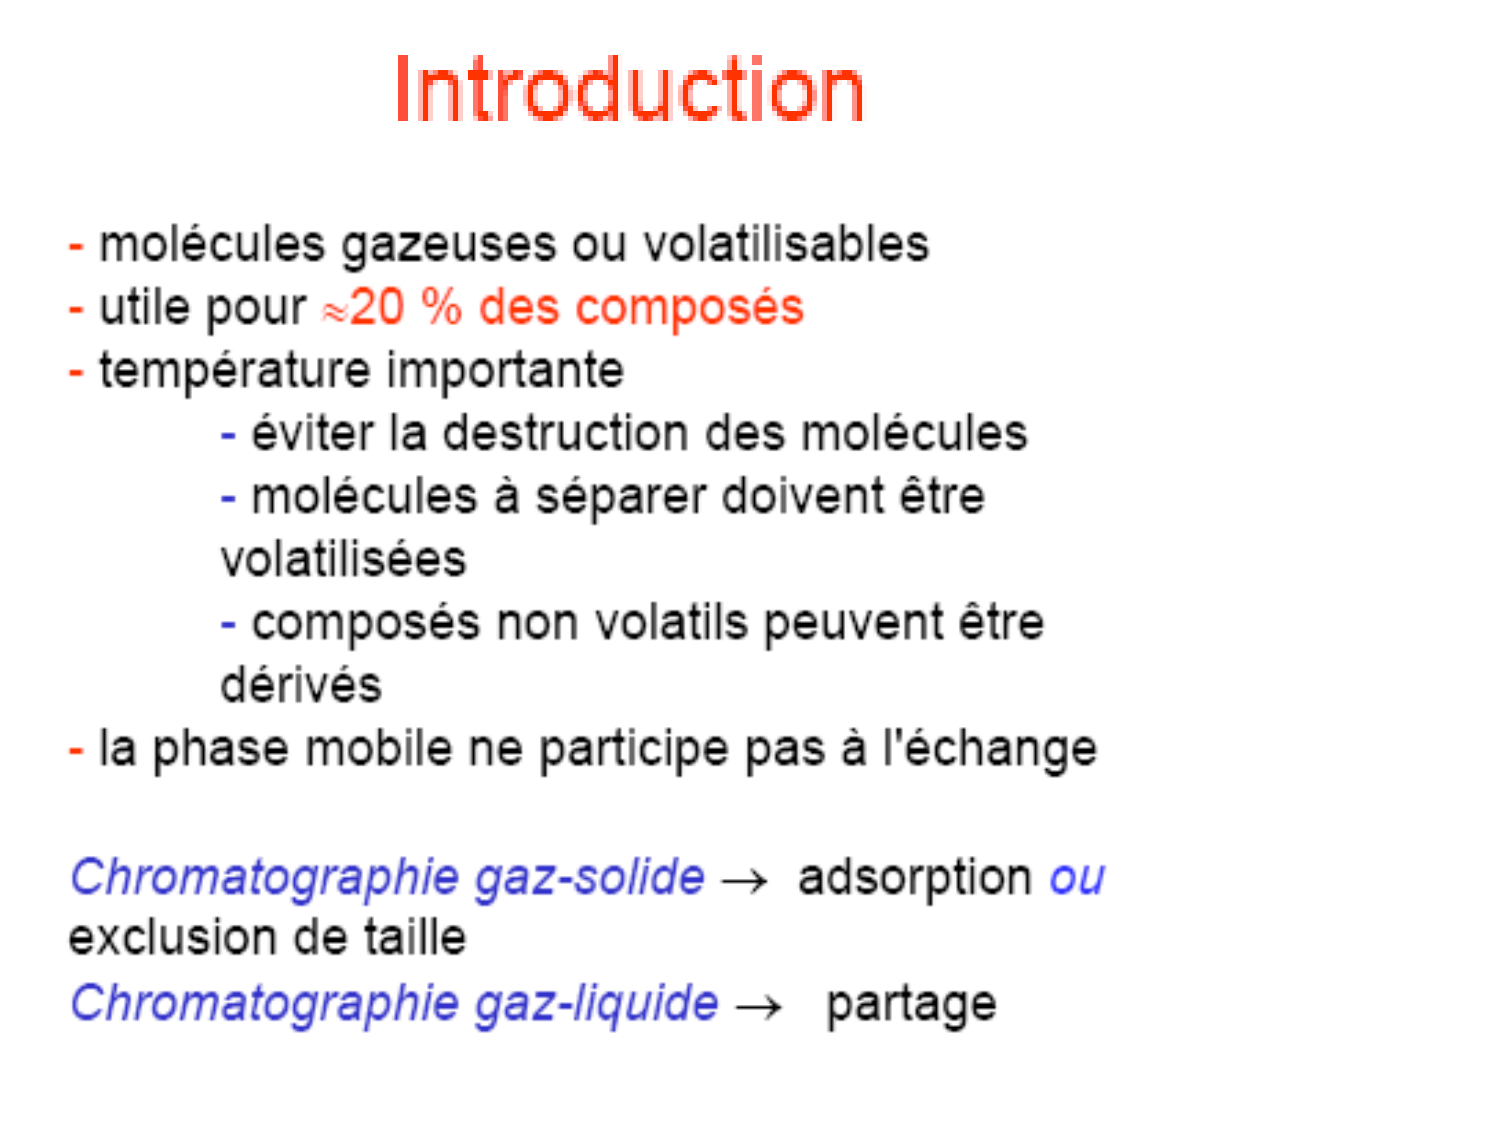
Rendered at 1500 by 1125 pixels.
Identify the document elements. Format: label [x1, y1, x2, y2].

picture [339, 0, 1067, 188]
picture [46, 198, 1137, 1091]
